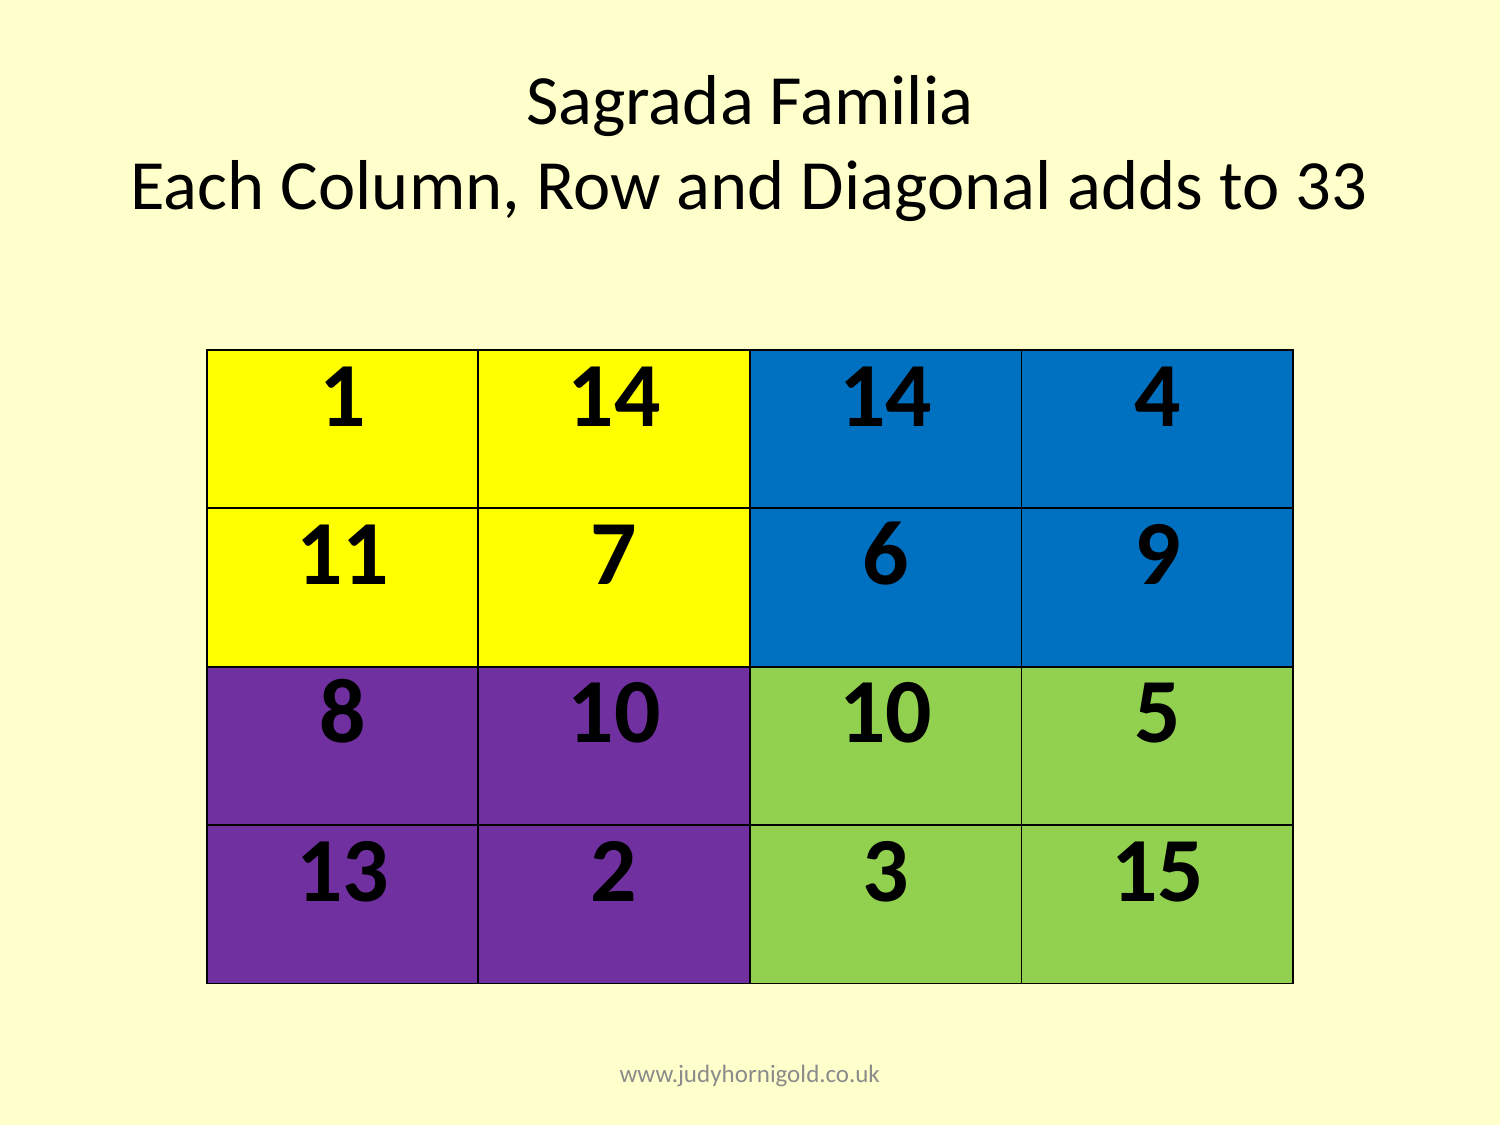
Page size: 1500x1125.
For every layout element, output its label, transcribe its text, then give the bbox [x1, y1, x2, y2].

table_cell 9 [1022, 509, 1292, 666]
table_header 1 [208, 351, 477, 507]
title Sagrada Familia Each Column, Row and Diagonal adds to 33 [75, 45, 1425, 233]
table_cell 5 [1022, 668, 1292, 824]
table_cell 2 [479, 826, 749, 983]
table_cell 15 [1022, 826, 1292, 983]
table_cell 10 [751, 668, 1021, 824]
table_cell 8 [208, 668, 477, 824]
table_cell 3 [751, 826, 1021, 983]
table_cell 10 [479, 668, 749, 824]
table_header 14 [751, 351, 1021, 507]
table_cell 6 [751, 509, 1021, 666]
footer www.judyhornigold.co.uk [512, 1042, 988, 1103]
table_header 14 [479, 351, 749, 507]
table_cell 13 [208, 826, 477, 983]
table_cell 11 [208, 509, 477, 666]
table_cell 7 [479, 509, 749, 666]
table_header 4 [1022, 351, 1292, 507]
